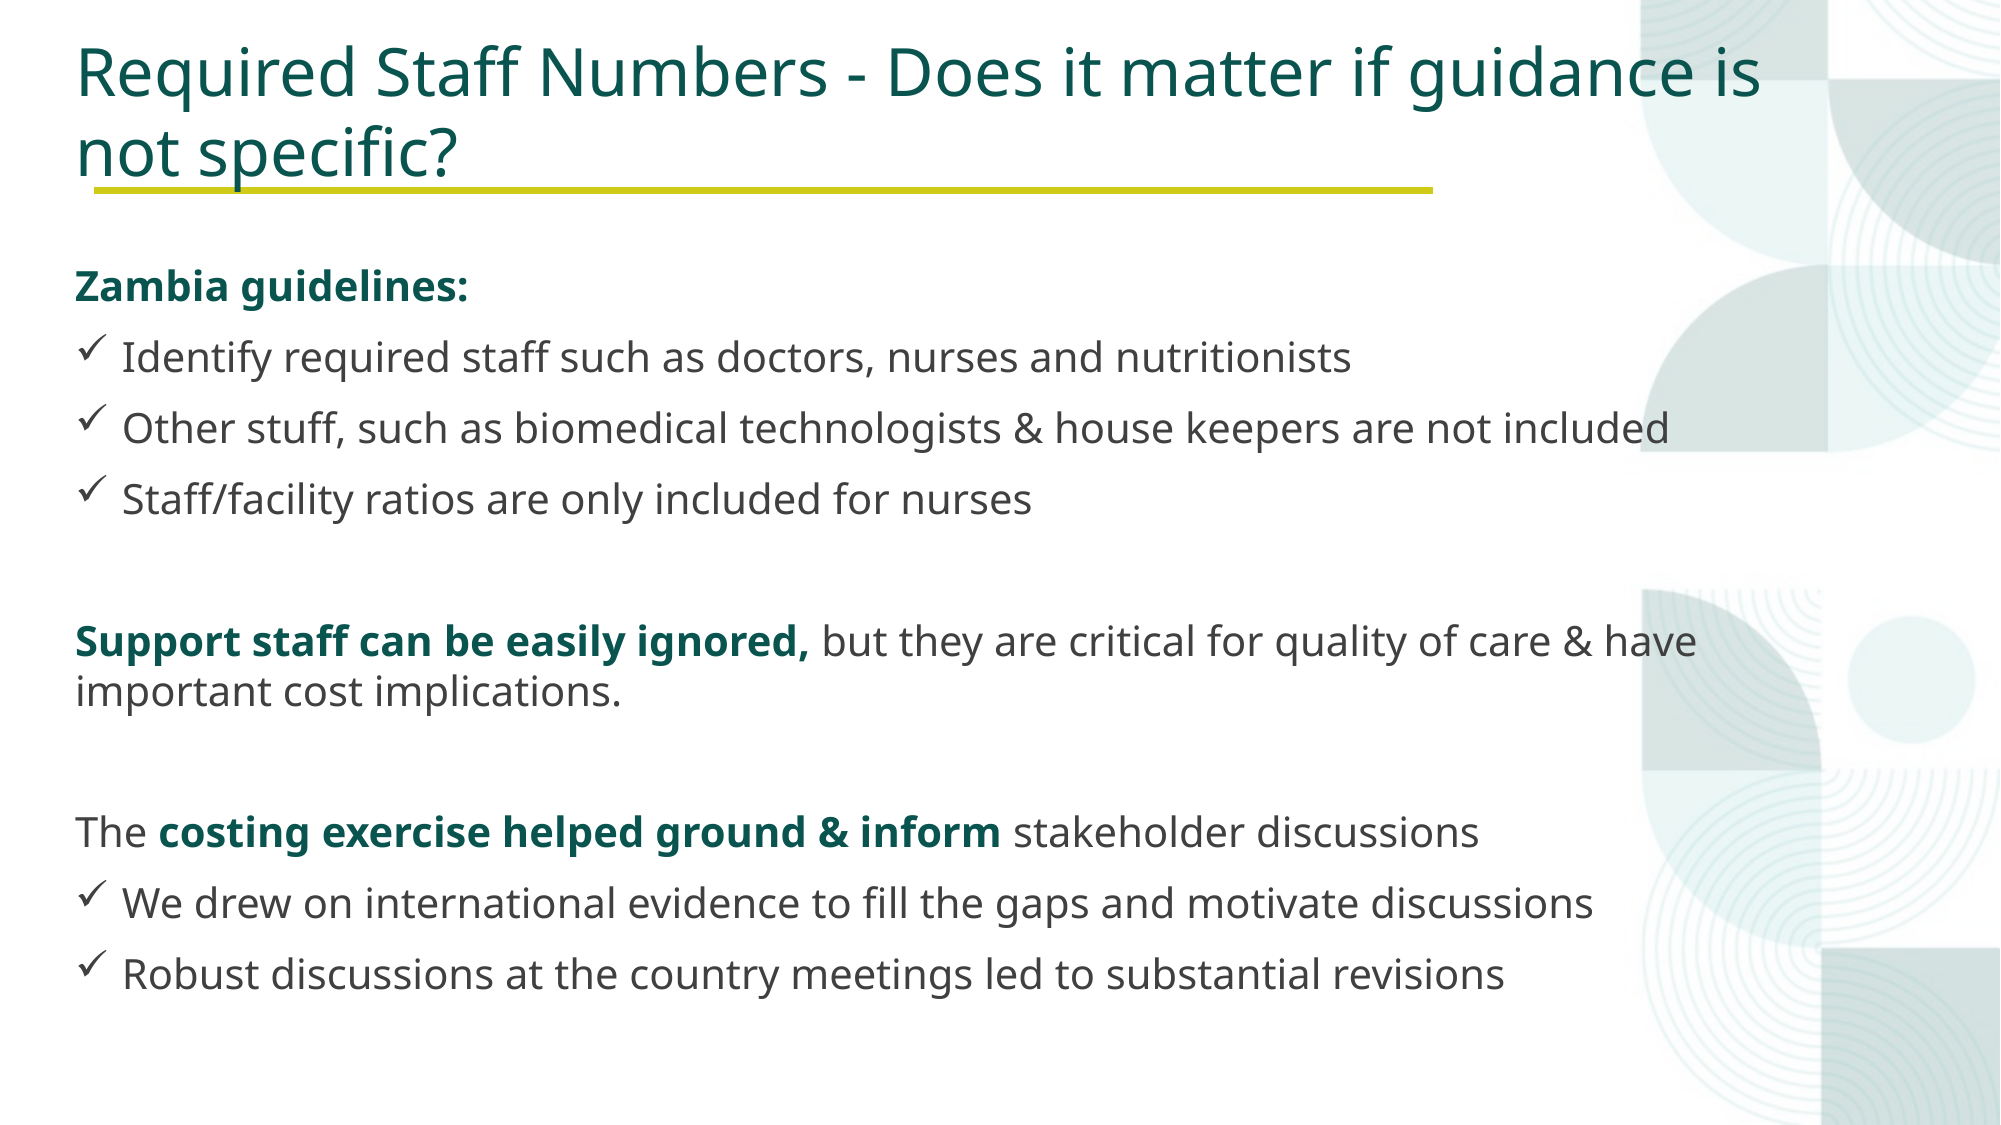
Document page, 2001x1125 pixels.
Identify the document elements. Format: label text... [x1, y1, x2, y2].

list Required Staff Numbers - Does it matter if guidance is not specific? [75, 30, 1798, 199]
list Zambia guidelines: Identify required staff such as doctors, nurses and nutritionists Other stuff, such as biomedical technologists & house keepers are not included Staff/facility ratios are only included for nurses Support staff can be easily ignored, but they are critical for quality of care & have important cost implications. The costing exercise helped ground & inform stakeholder discussions We drew on international evidence to fill the gaps and motivate discussions Robust discussions at the country meetings led to substantial revisions [75, 260, 1869, 972]
